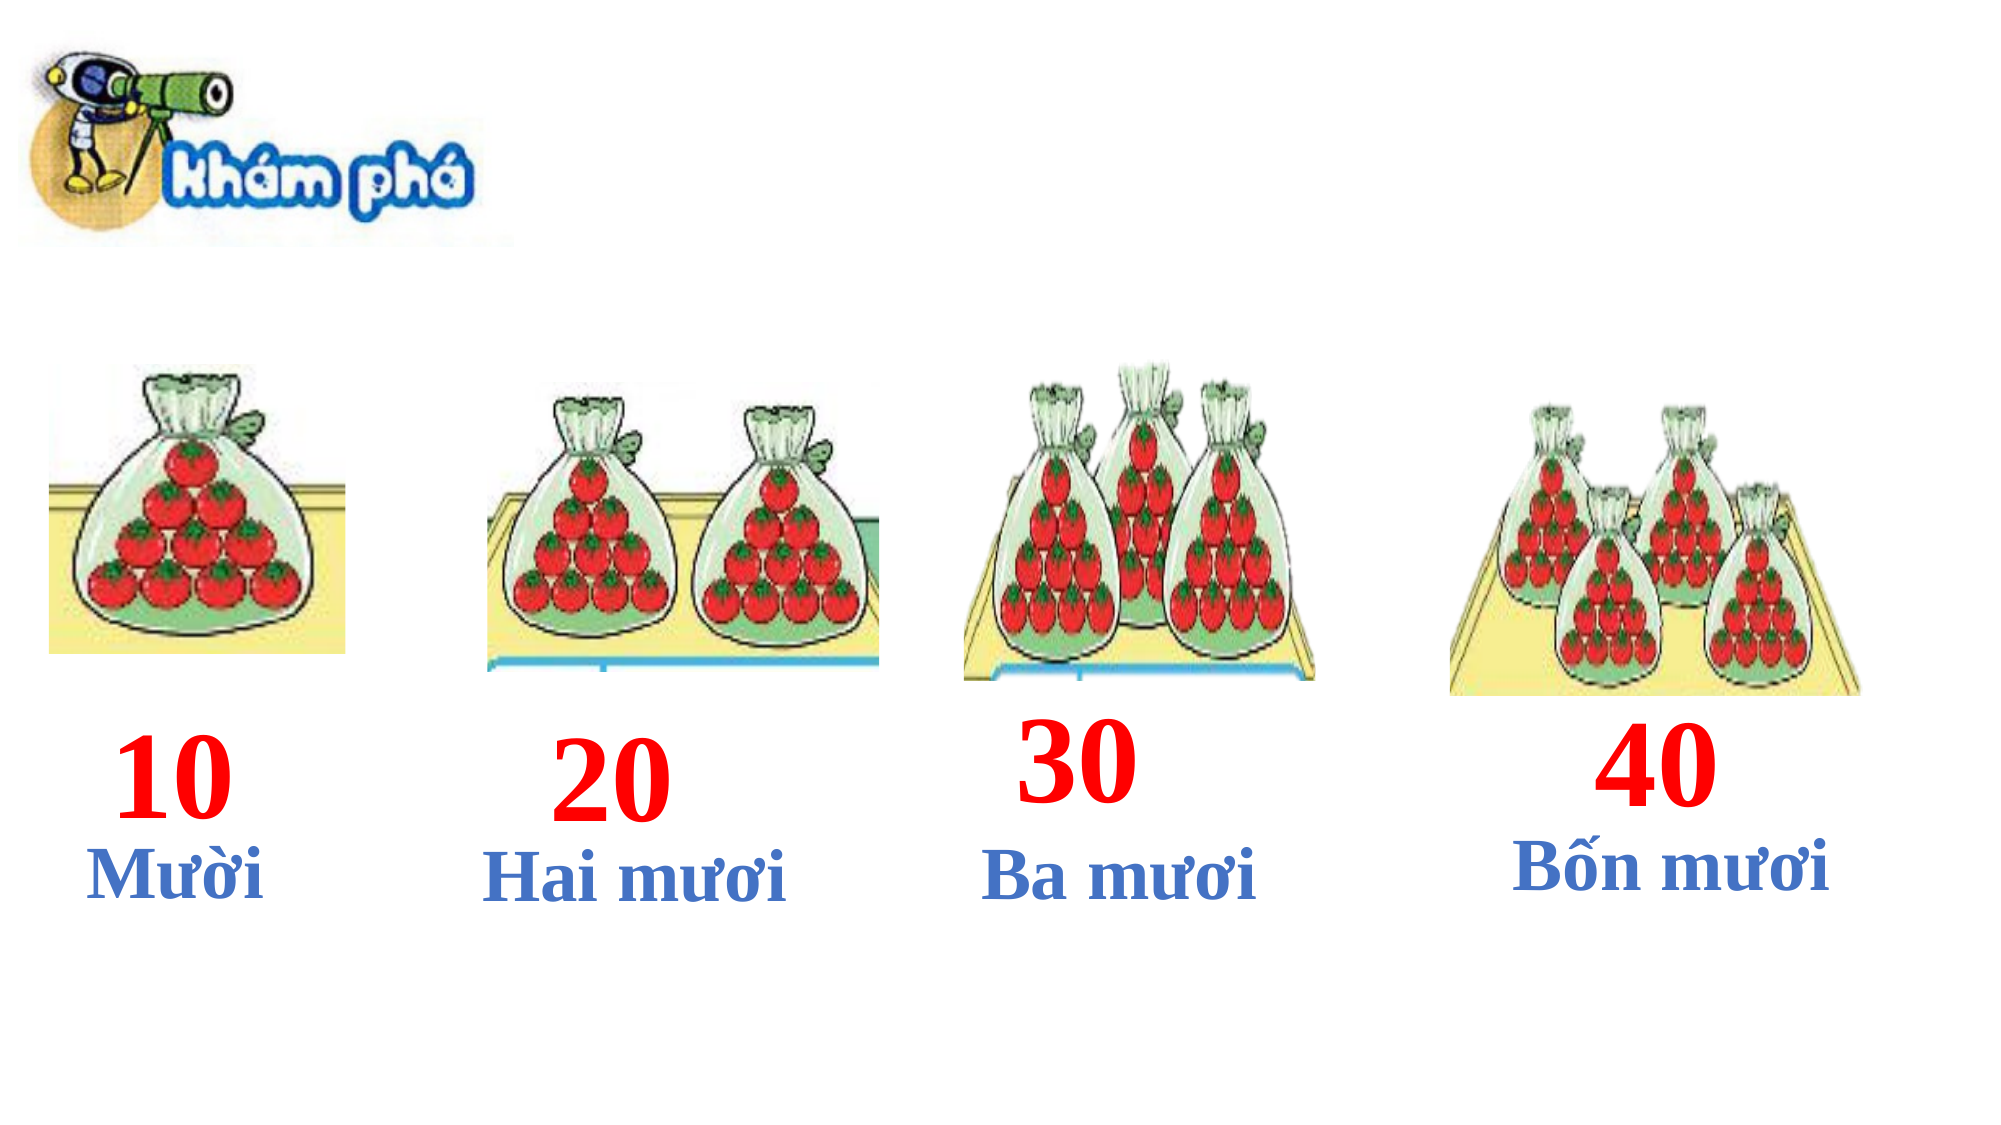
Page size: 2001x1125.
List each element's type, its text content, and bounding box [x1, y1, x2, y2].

text_box Hai mươi [460, 806, 857, 937]
text_box Mười [64, 803, 371, 933]
text_box Ba mươi [959, 804, 1451, 935]
picture [18, 30, 514, 247]
text_box 30 [993, 688, 1295, 804]
text_box 40 [1572, 696, 1833, 795]
text_box 20 [527, 706, 777, 806]
text_box Bốn mươi [1490, 795, 1888, 926]
text_box 10 [88, 704, 306, 803]
picture [48, 364, 346, 654]
picture [963, 337, 1316, 681]
picture [487, 382, 880, 672]
picture [1449, 343, 1887, 696]
